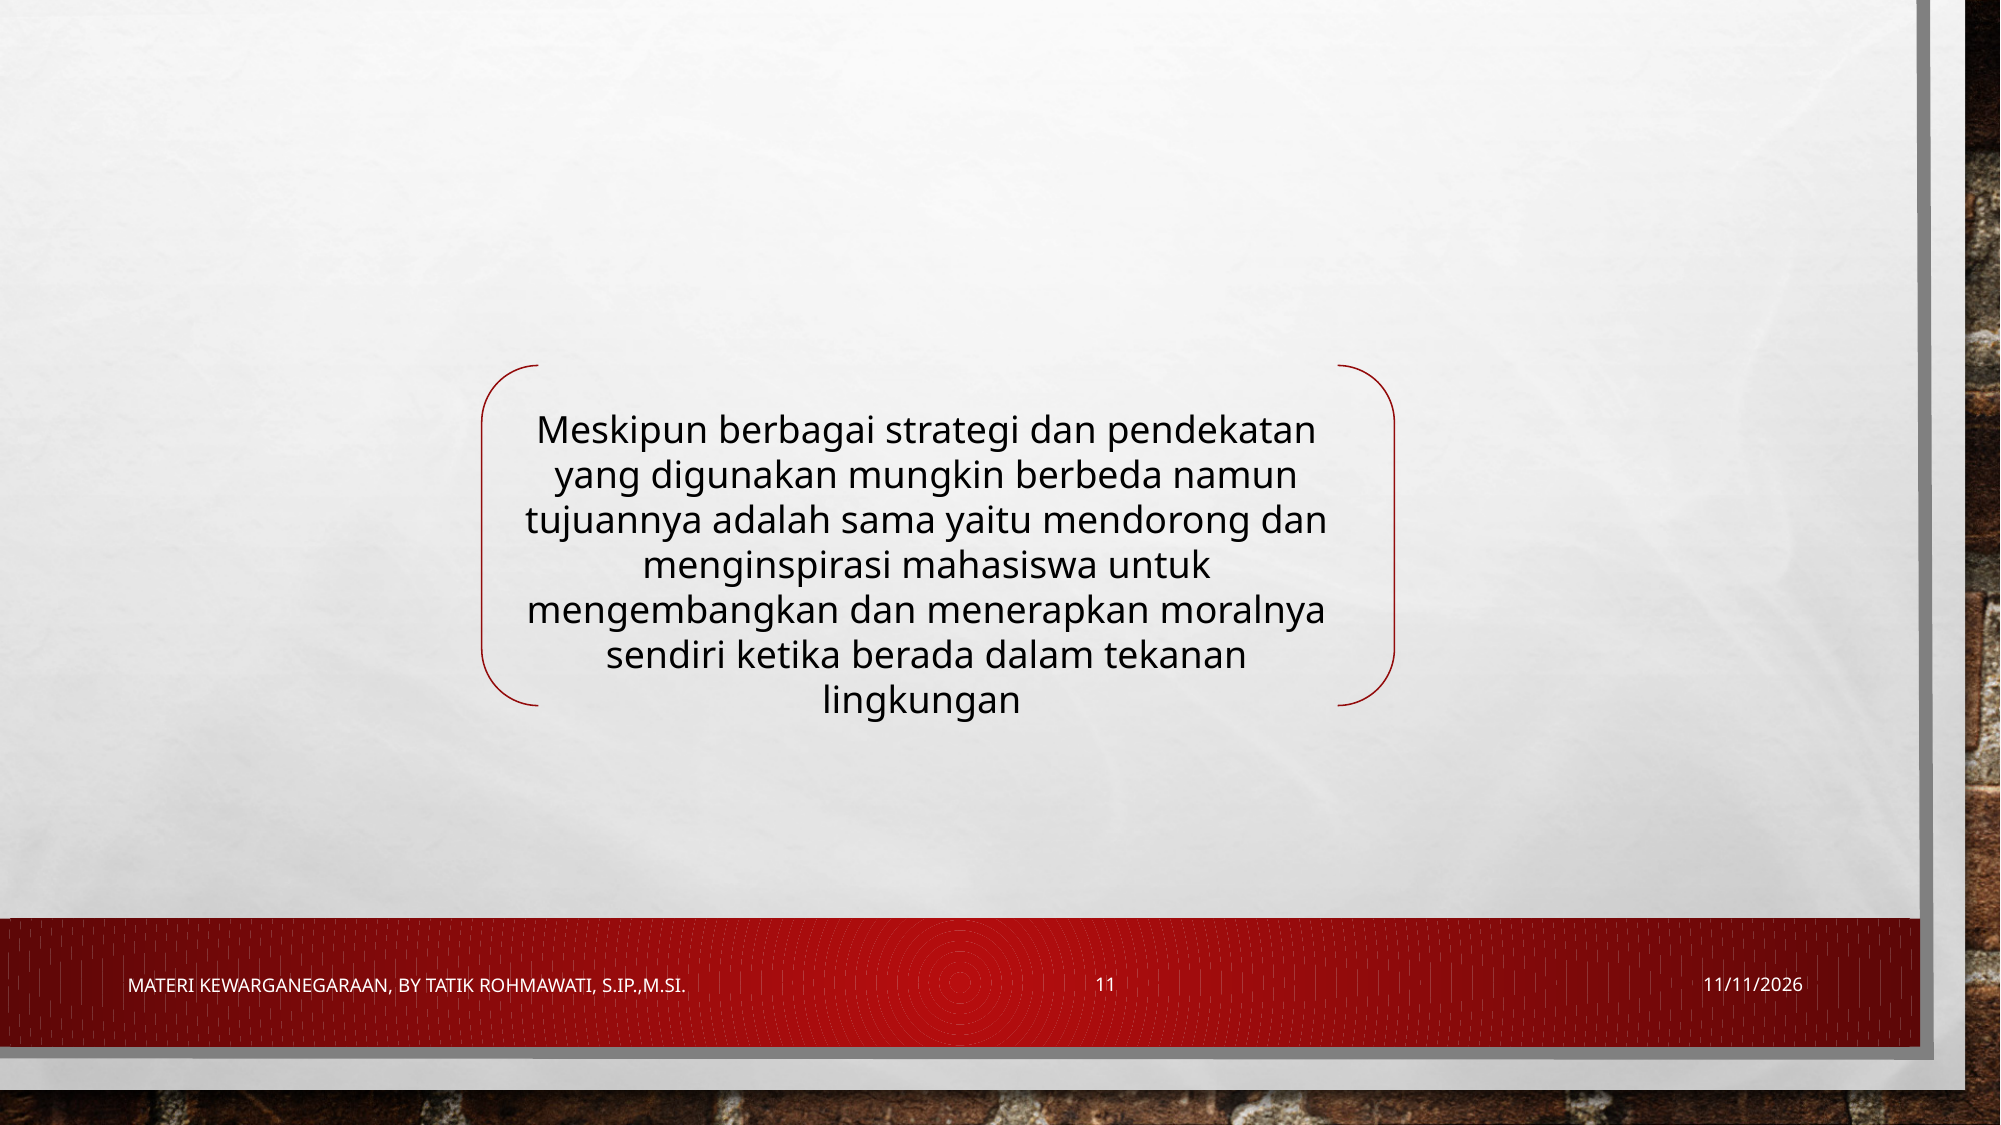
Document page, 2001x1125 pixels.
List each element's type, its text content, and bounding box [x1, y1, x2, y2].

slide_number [1197, 944, 1818, 1027]
text_box [480, 364, 1396, 706]
slide_number 11 [1031, 944, 1181, 1027]
footer Materi Kewarganegaraan, By Tatik Rohmawati, S.IP.,M.Si. [112, 944, 1015, 1027]
picture [0, 0, 2000, 1125]
text_box Meskipun berbagai strategi dan pendekatan yang digunakan mungkin berbeda namun tujuannya adalah sama yaitu mendorong dan menginspirasi mahasiswa untuk mengembangkan dan menerapkan moralnya sendiri ketika berada dalam tekanan lingkungan [509, 399, 1345, 729]
